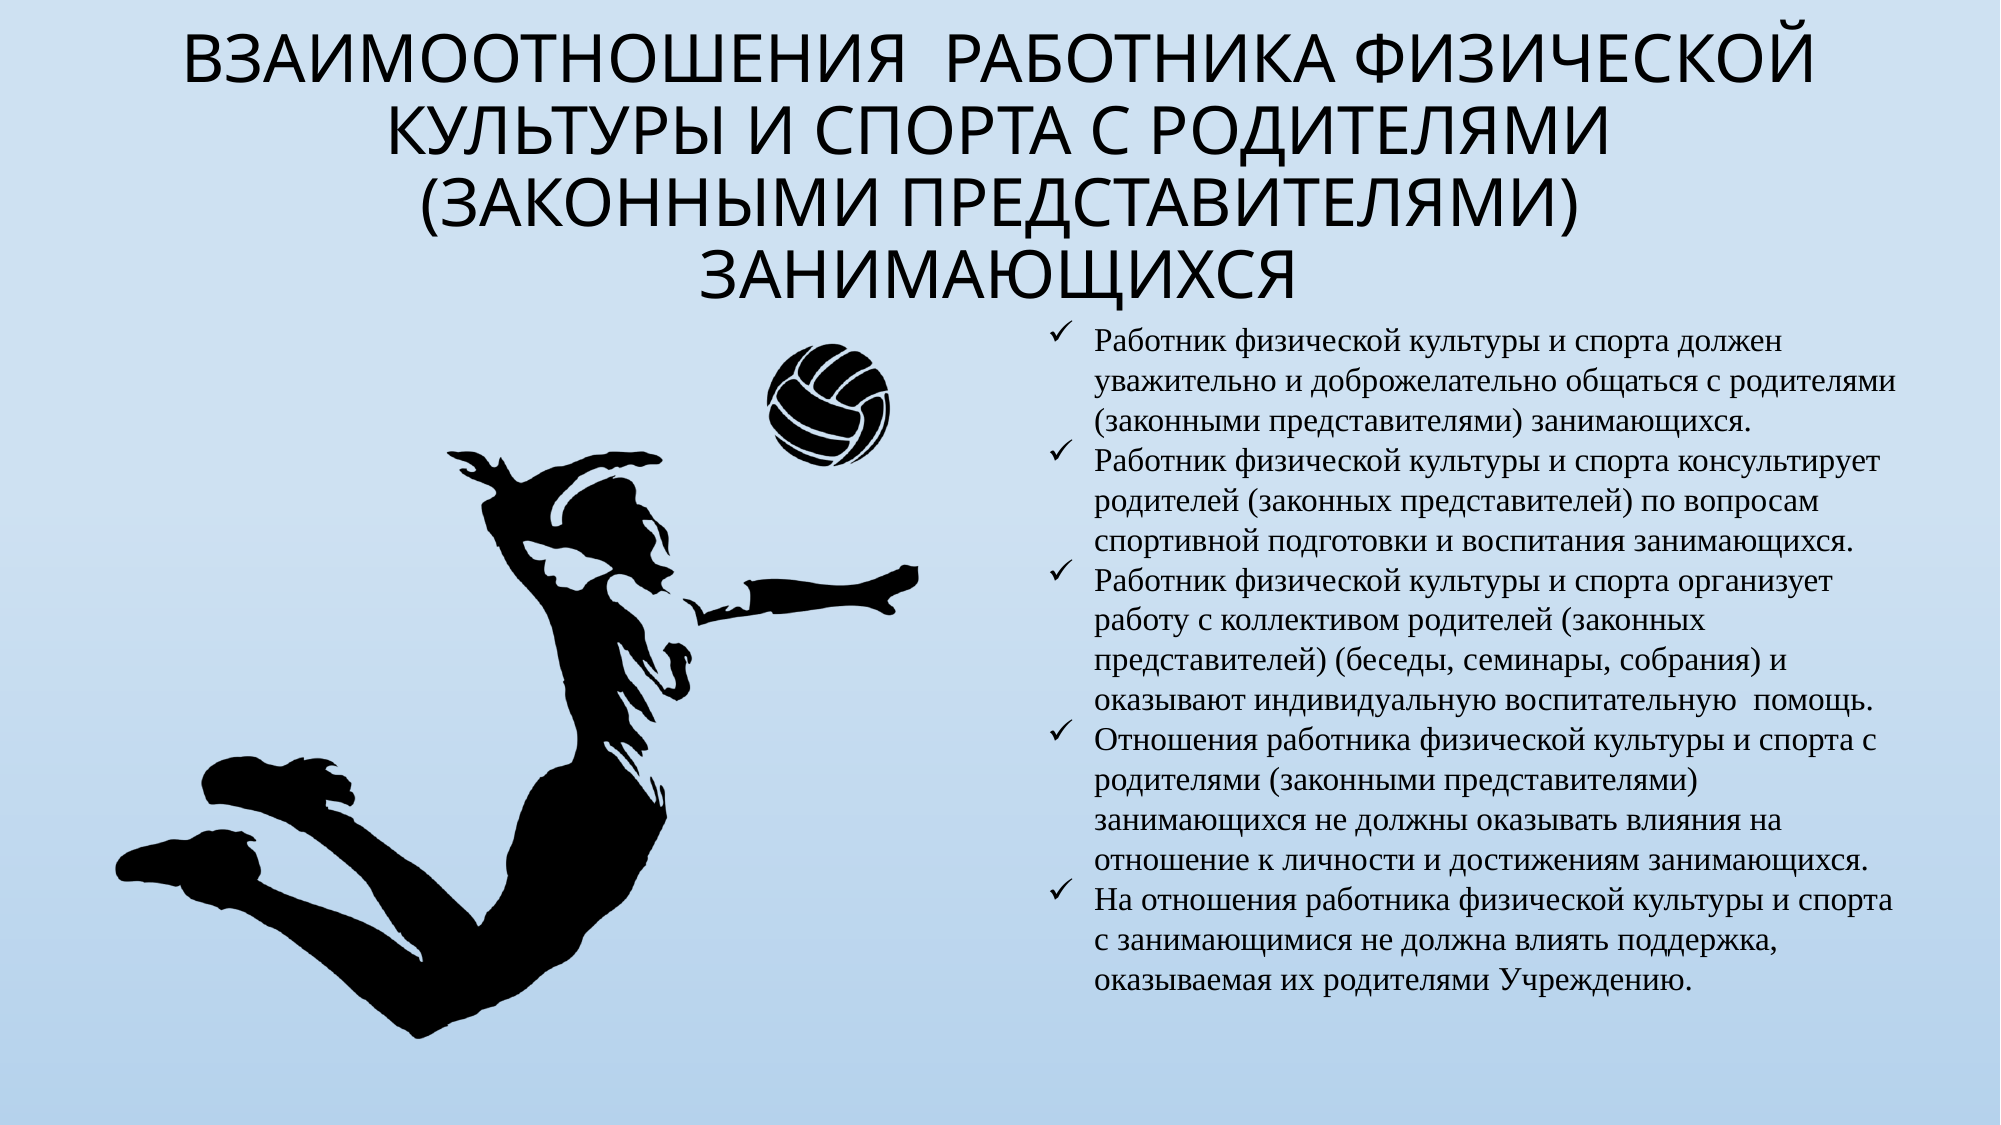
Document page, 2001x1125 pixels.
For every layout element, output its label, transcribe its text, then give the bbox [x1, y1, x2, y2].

title ВЗАИМООТНОШЕНИЯ РАБОТНИКА ФИЗИЧЕСКОЙ КУЛЬТУРЫ И СПОРТА С РОДИТЕЛЯМИ (ЗАКОННЫМИ ПРЕДСТАВИТЕЛЯМИ) ЗАНИМАЮЩИХСЯ [137, 59, 1863, 278]
picture [88, 277, 946, 1125]
text_box Работник физической культуры и спорта должен уважительно и доброжелательно общаться с родителями (законными представителями) занимающихся. Работник физической культуры и спорта консультирует родителей (законных представителей) по вопросам спортивной подготовки и воспитания занимающихся. Работник физической культуры и спорта организует работу с коллективом родителей (законных представителей) (беседы, семинары, собрания) и оказывают индивидуальную воспитательную помощь. Отношения работника физической культуры и спорта с родителями (законными представителями) занимающихся не должны оказывать влияния на отношение к личности и достижениям занимающихся. На отношения работника физической культуры и спорта с занимающимися не должна влиять поддержка, оказываемая их родителями Учреждению. [1032, 310, 1915, 1050]
